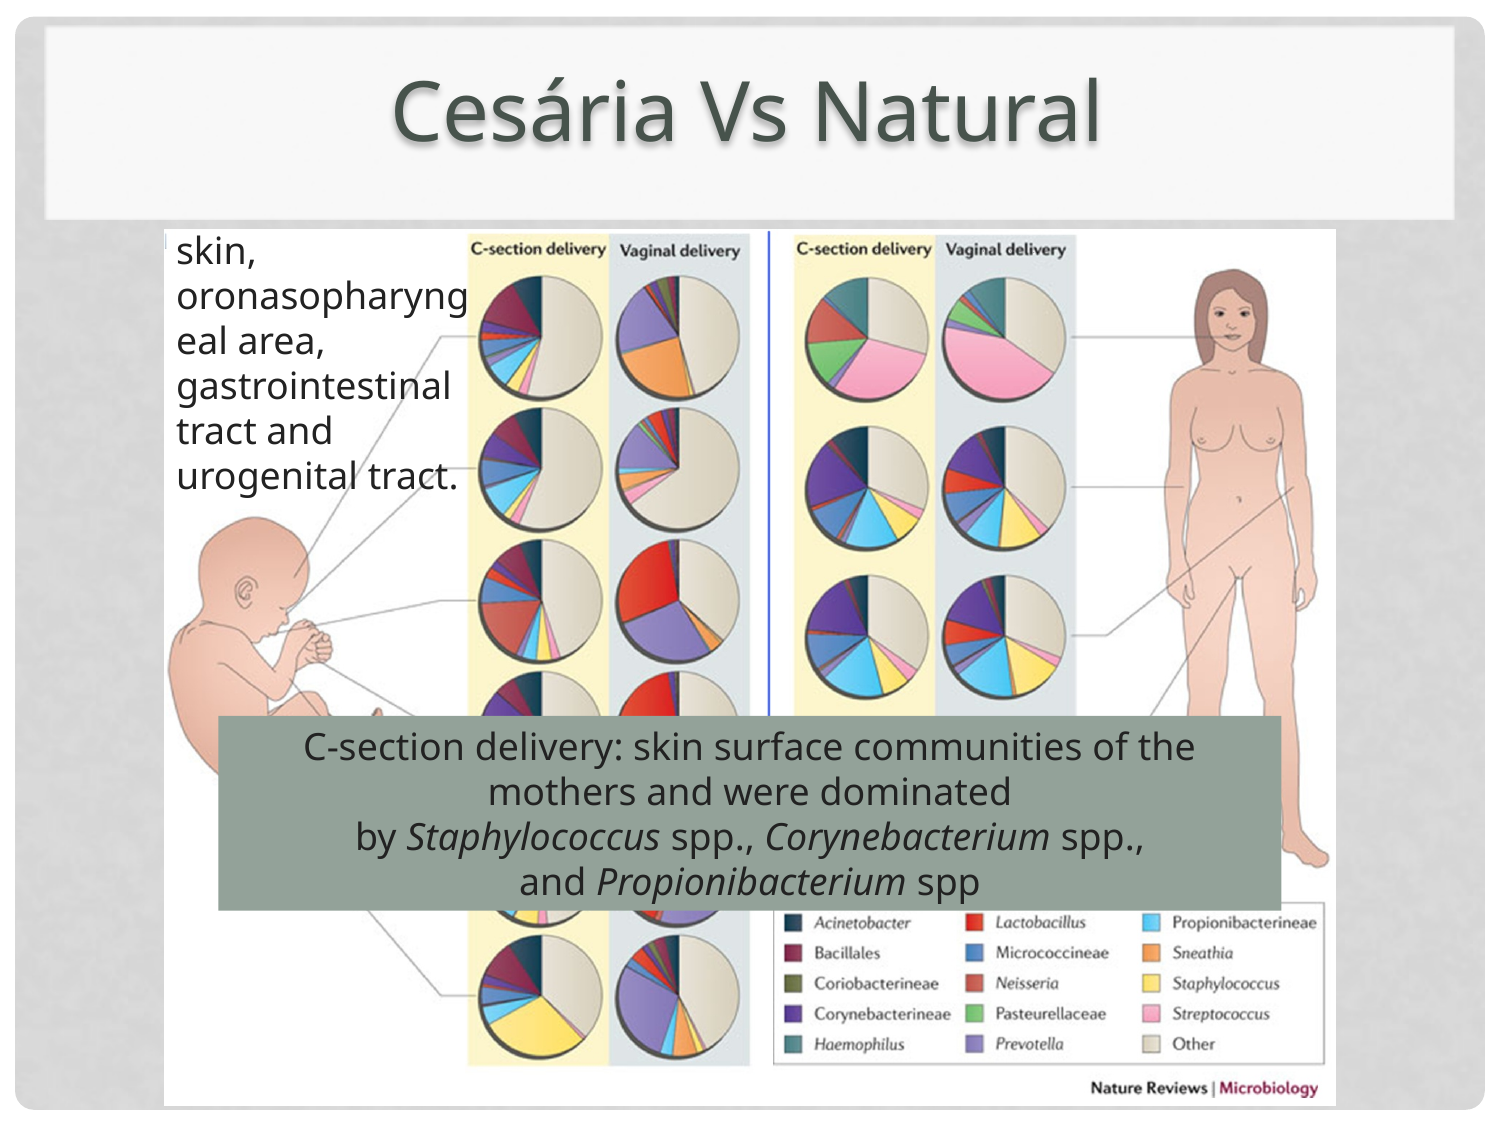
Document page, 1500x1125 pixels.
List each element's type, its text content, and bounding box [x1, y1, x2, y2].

title Cesária Vs Natural [69, 42, 1425, 173]
text_box skin, oronasopharyngeal area, gastrointestinal tract and urogenital tract. [161, 219, 491, 505]
picture [15, 16, 1485, 1110]
